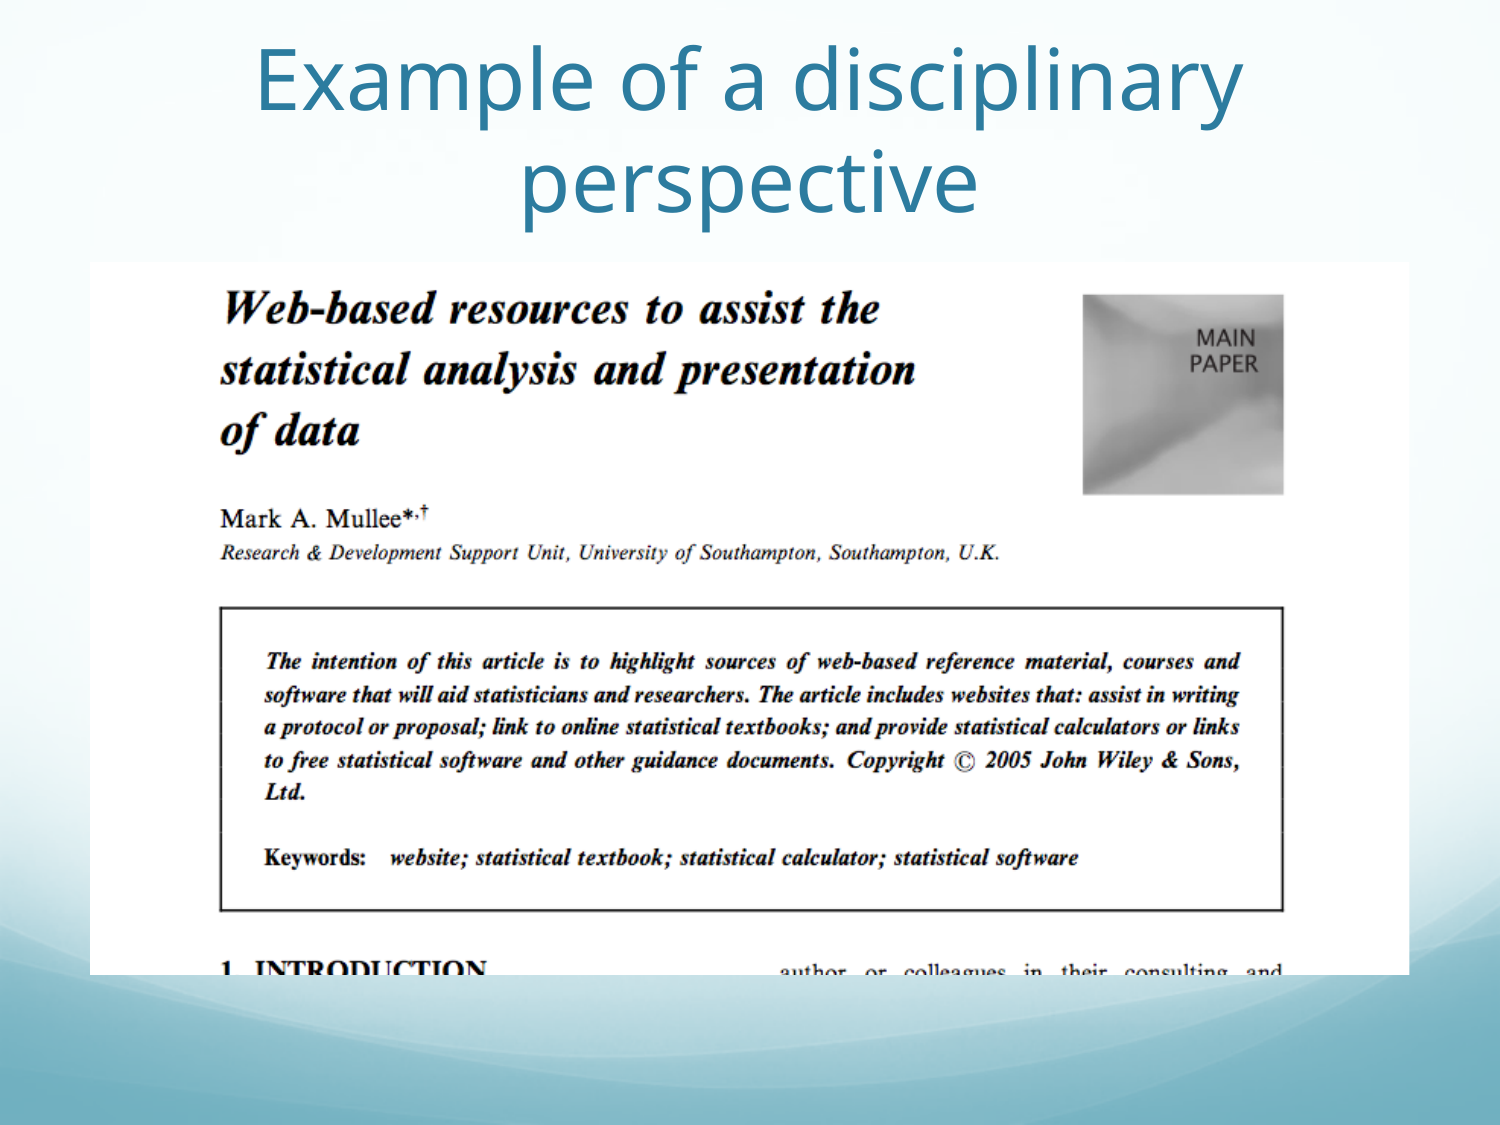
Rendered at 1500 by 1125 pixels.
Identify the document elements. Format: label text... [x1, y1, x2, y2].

title Example of a disciplinary perspective [90, 17, 1410, 237]
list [89, 261, 1410, 976]
